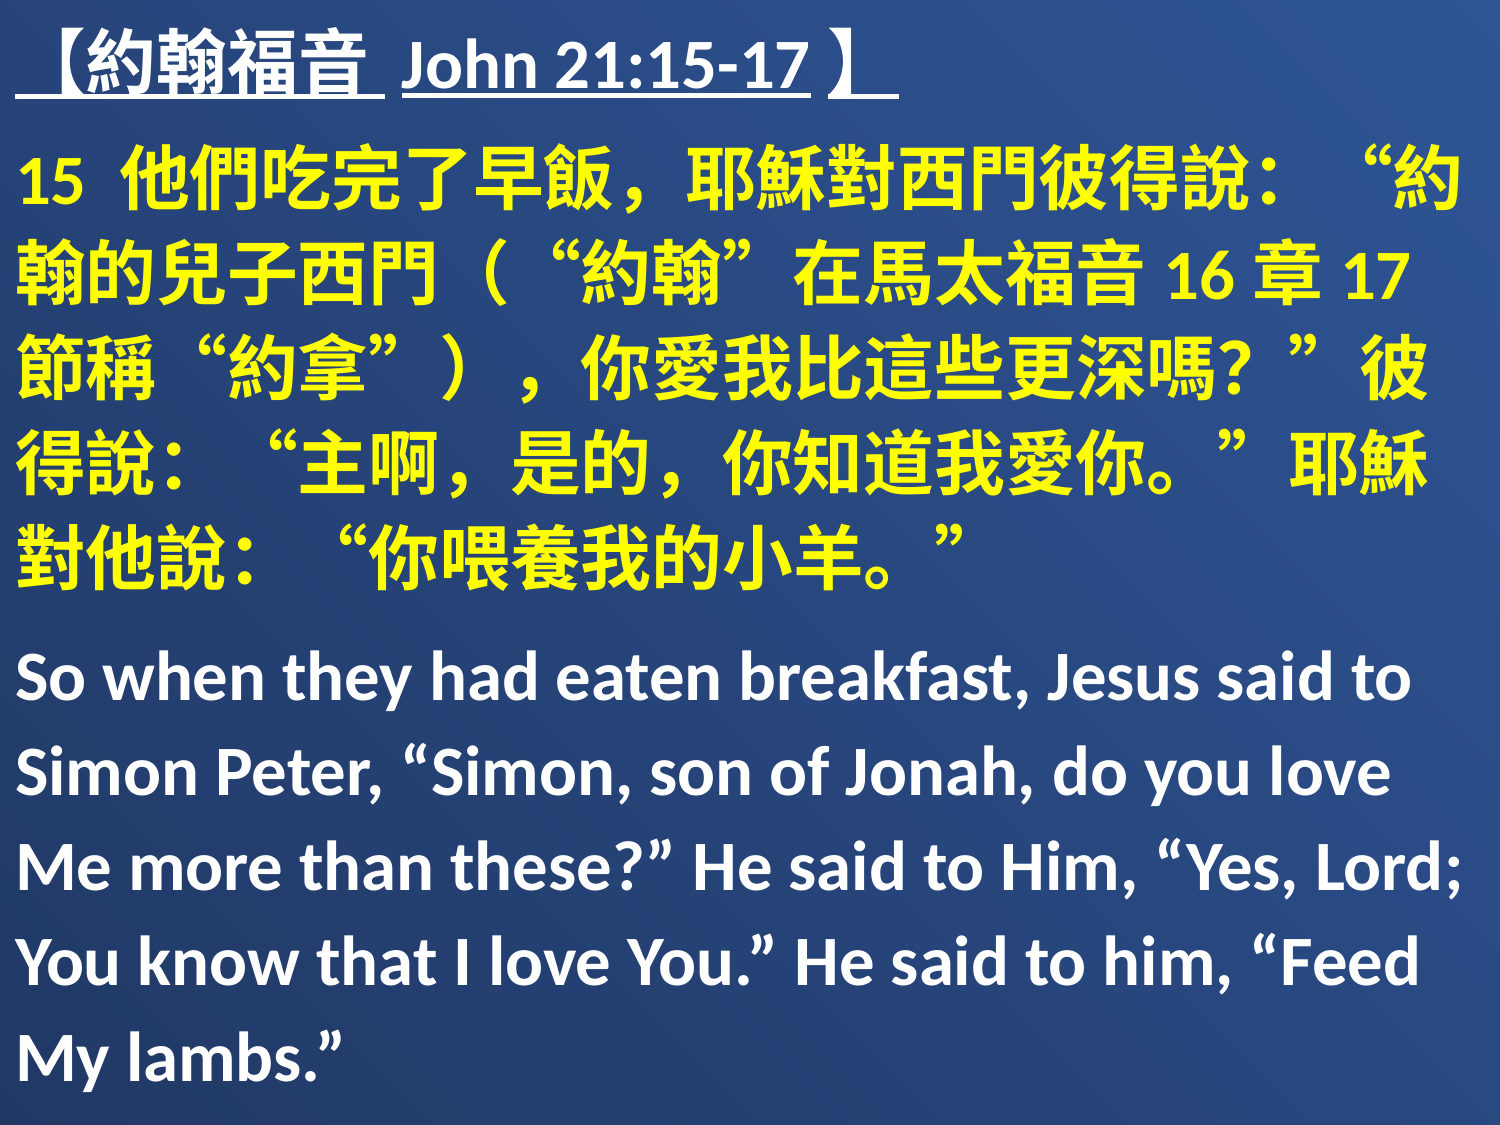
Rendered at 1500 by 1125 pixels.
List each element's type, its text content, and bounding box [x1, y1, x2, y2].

subtitle 【約翰福音 John 21:15-17】 15 他們吃完了早飯，耶穌對西門彼得說：“約翰的兒子西門（“約翰”在馬太福音16章17節稱“約拿”），你愛我比這些更深嗎？”彼得說：“主啊，是的，你知道我愛你。”耶穌對他說：“你喂養我的小羊。” So when they had eaten breakfast, Jesus said to Simon Peter, “Simon, son of Jonah, do you love Me more than these?” He said to Him, “Yes, Lord; You know that I love You.” He said to him, “Feed My lambs.” [0, 0, 1500, 1125]
